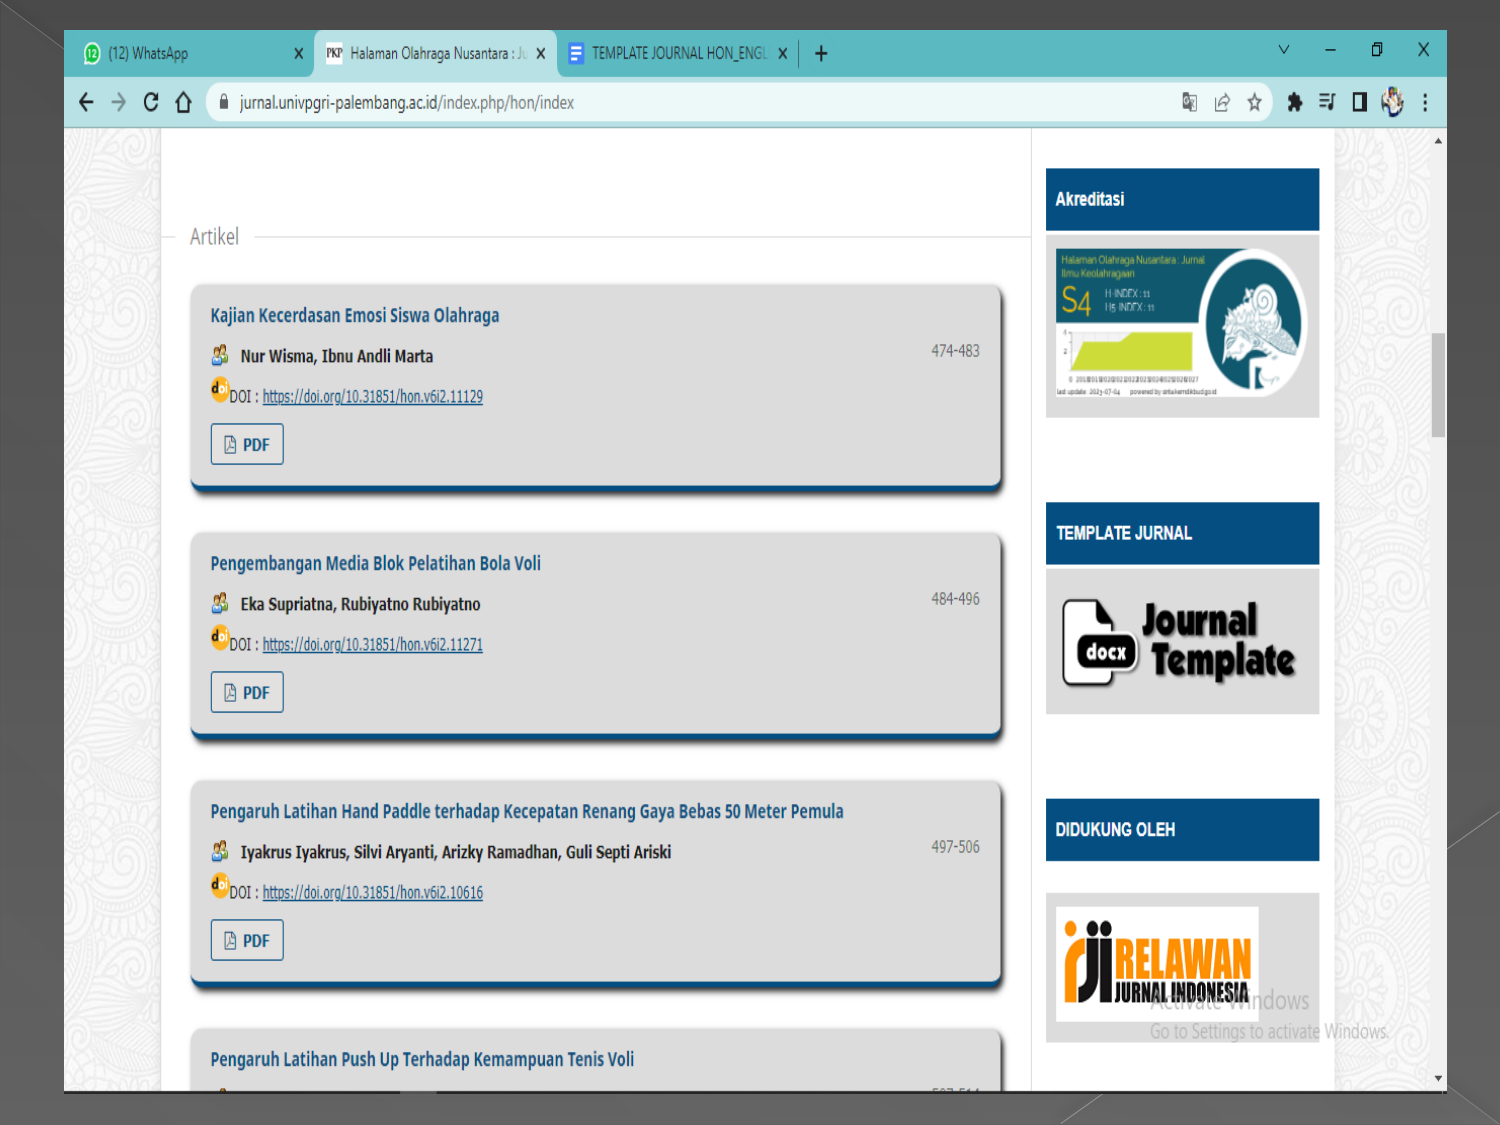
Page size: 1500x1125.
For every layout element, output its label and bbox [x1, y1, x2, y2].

picture [64, 30, 1448, 1095]
